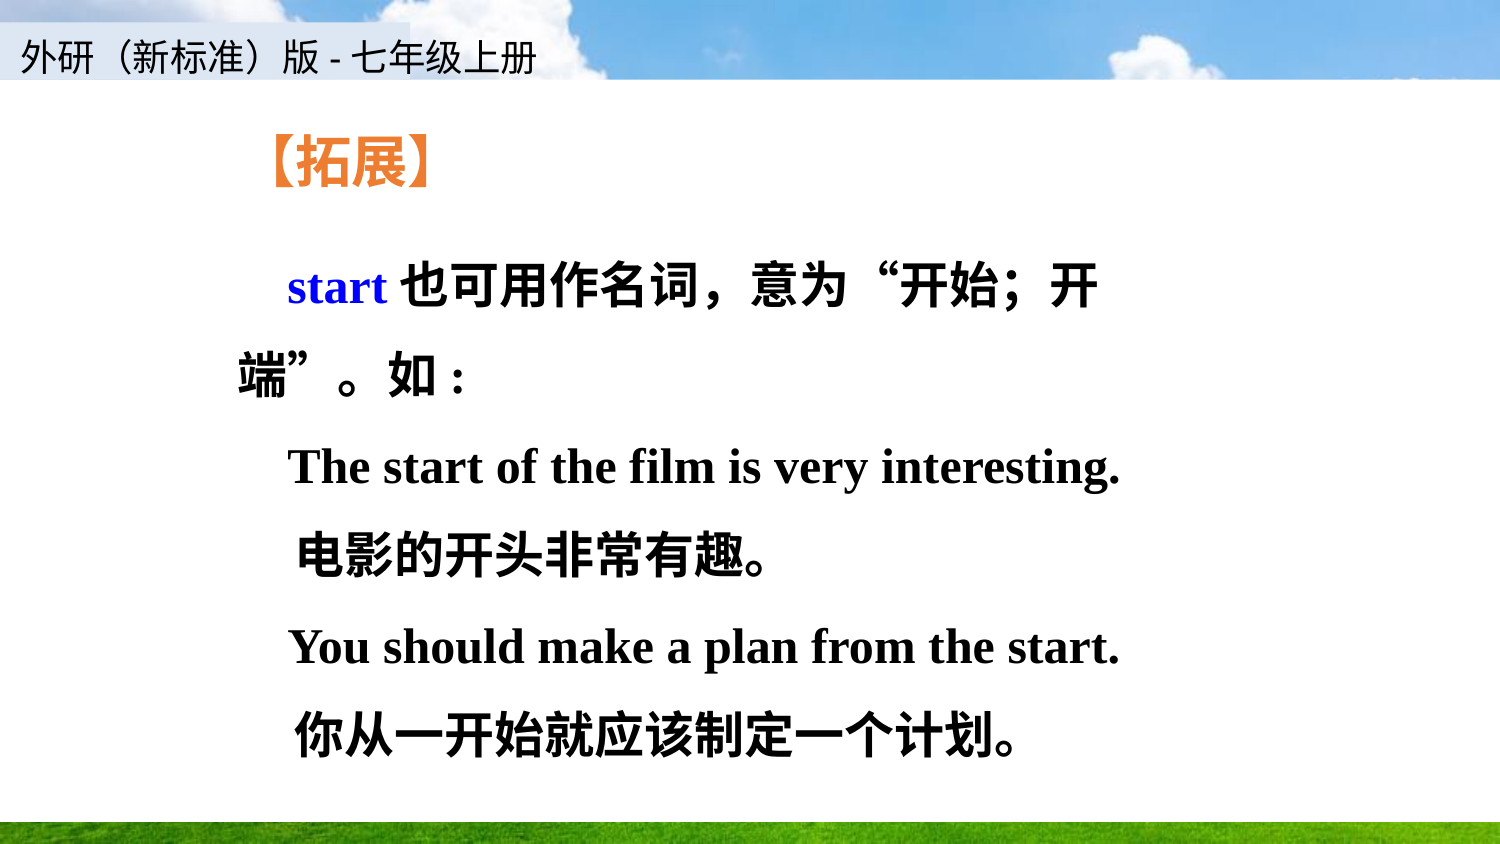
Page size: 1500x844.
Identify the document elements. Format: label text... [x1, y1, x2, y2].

picture [0, 822, 1500, 844]
picture [0, 0, 1500, 79]
text_box 【拓展】 [227, 120, 476, 200]
text_box start也可用作名词，意为“开始；开端”。如: The start of the film is very interesting. 电影的开头非常有趣。 You should make a plan from the start. 你从一开始就应该制定一个计划。 [226, 218, 1255, 770]
